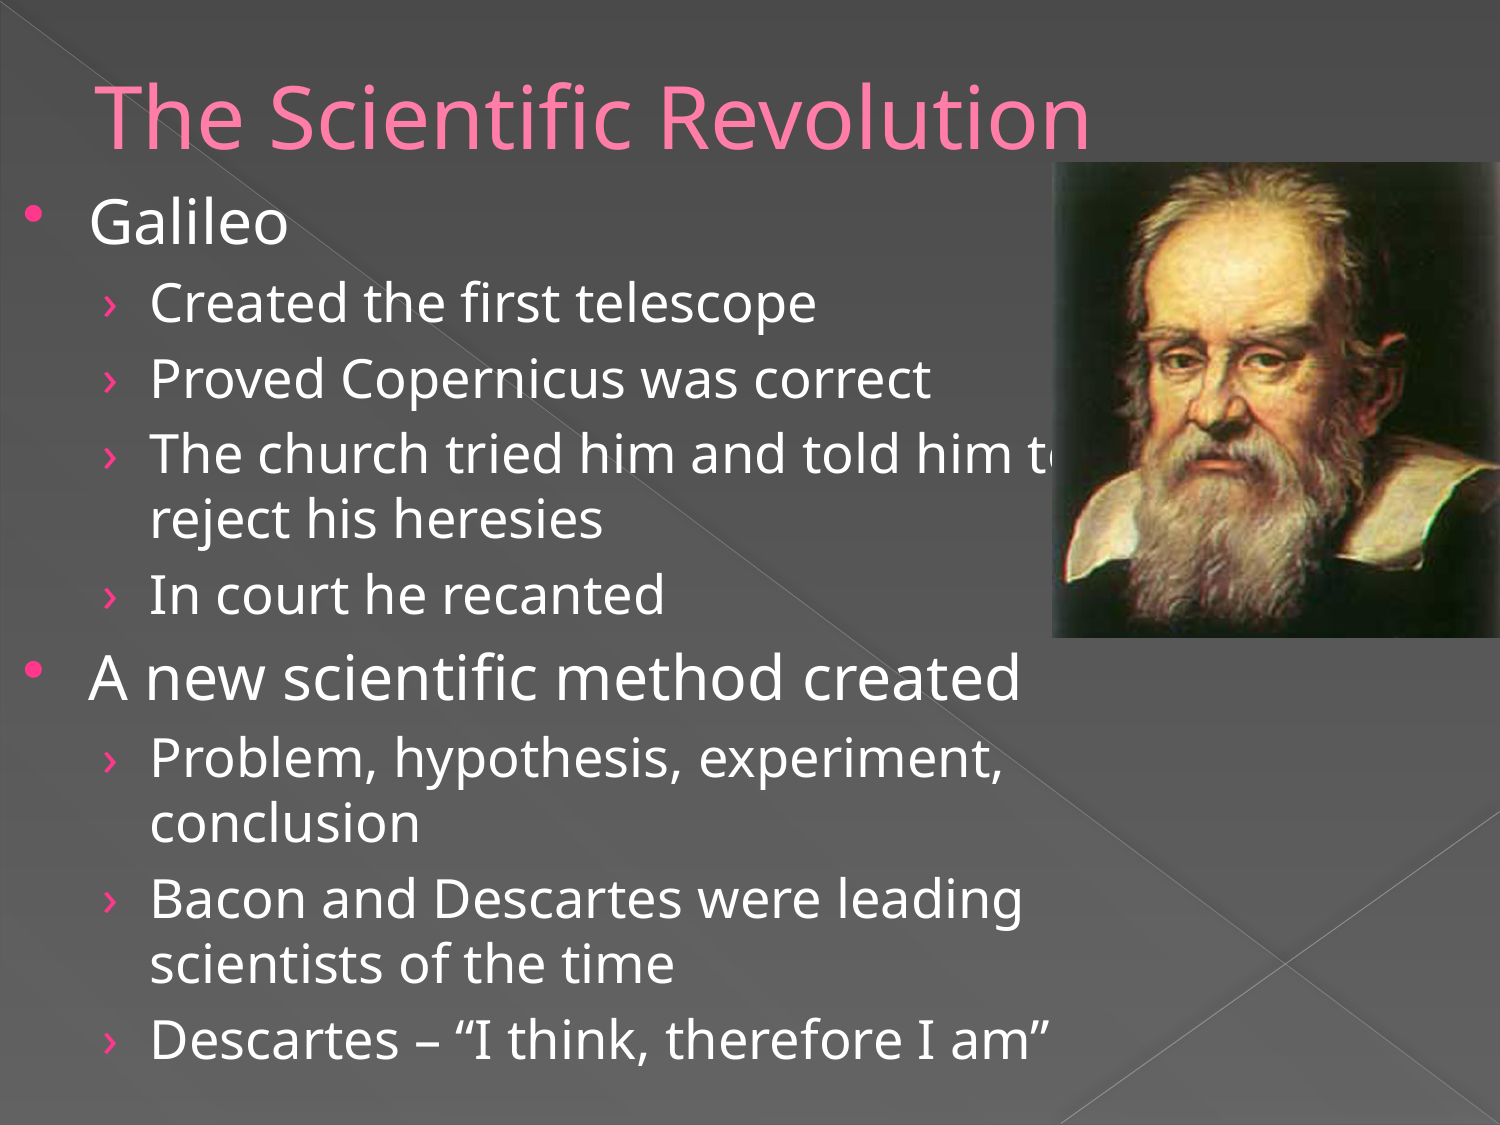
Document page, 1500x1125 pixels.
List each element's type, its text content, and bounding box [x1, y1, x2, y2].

title The Scientific Revolution [0, 0, 1350, 174]
list Galileo Created the first telescope Proved Copernicus was correct The church tried him and told him to reject his heresies In court he recanted A new scientific method created Problem, hypothesis, experiment, conclusion Bacon and Descartes were leading scientists of the time Descartes – “I think, therefore I am” [0, 174, 1113, 1125]
picture [1052, 162, 1500, 638]
